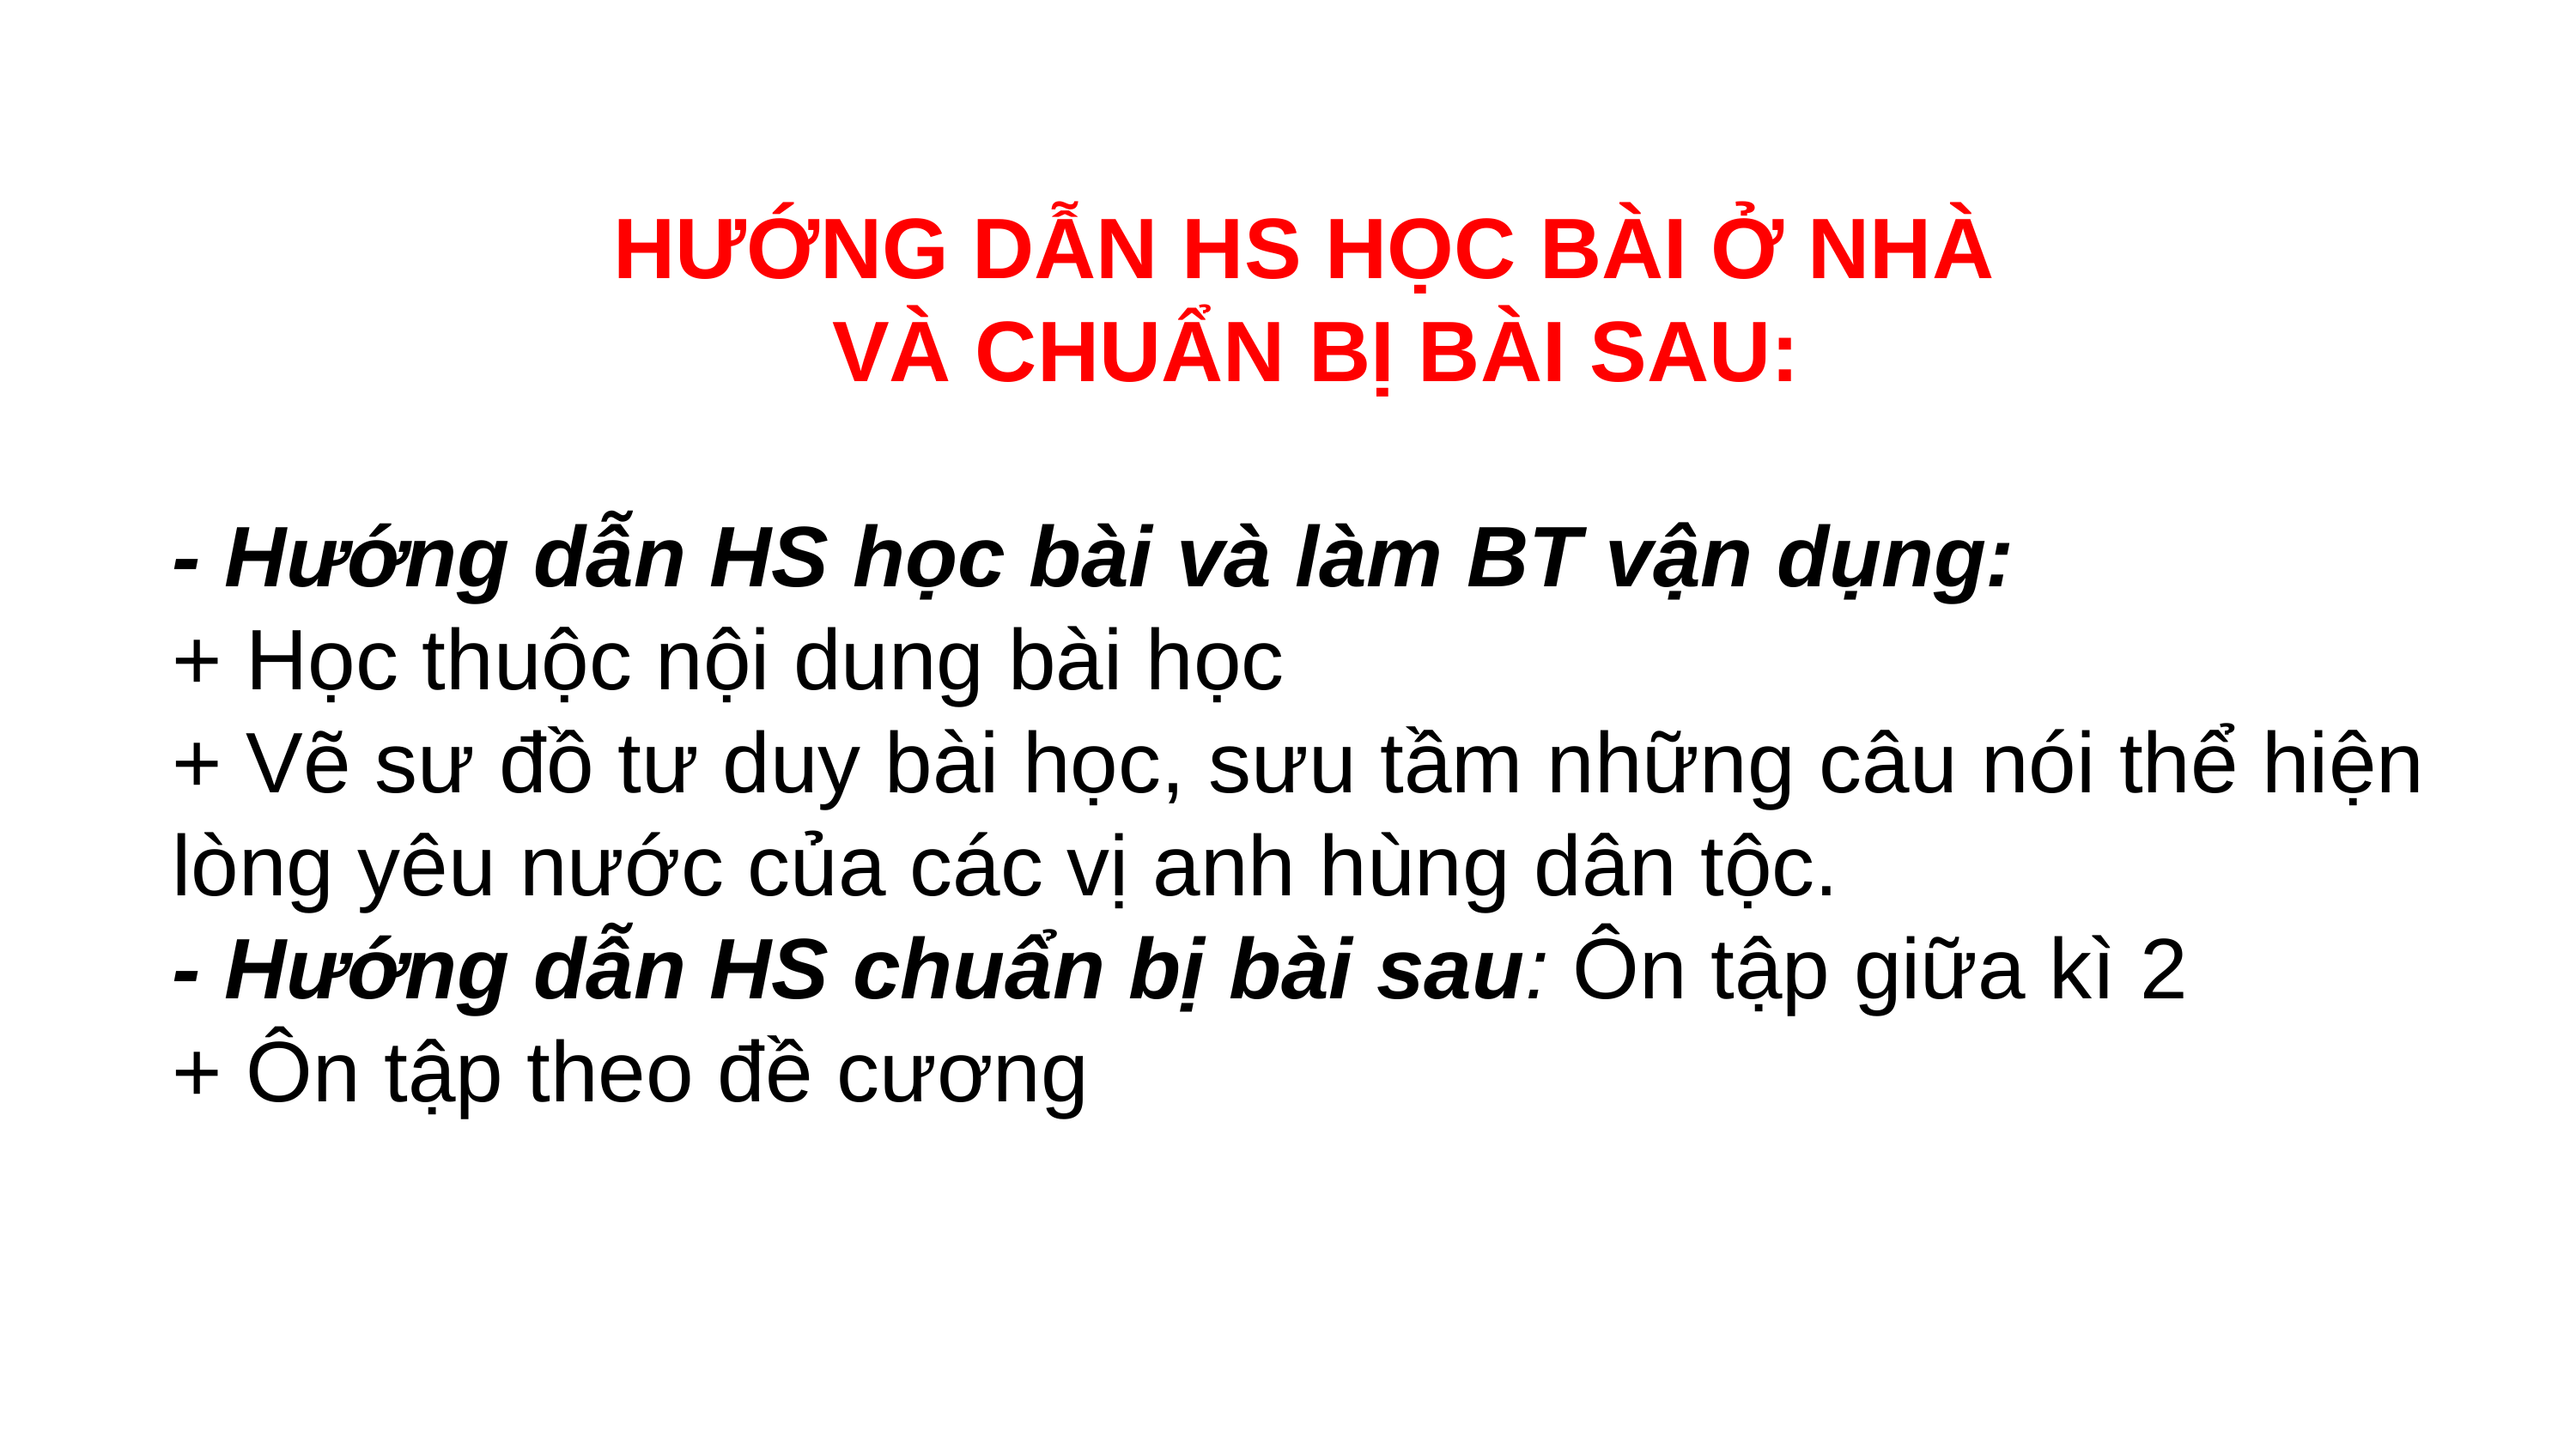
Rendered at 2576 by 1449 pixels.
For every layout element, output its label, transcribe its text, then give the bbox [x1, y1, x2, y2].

text_box HƯỚNG DẪN HS HỌC BÀI Ở NHÀ VÀ CHUẨN BỊ BÀI SAU: - Hướng dẫn HS học bài và làm BT vận dụng: + Học thuộc nội dung bài học + Vẽ sư đồ tư duy bài học, sưu tầm những câu nói thể hiện lòng yêu nước của các vị anh hùng dân tộc. - Hướng dẫn HS chuẩn bị bài sau: Ôn tập giữa kì 2 + Ôn tập theo đề cương [159, 185, 2474, 1126]
